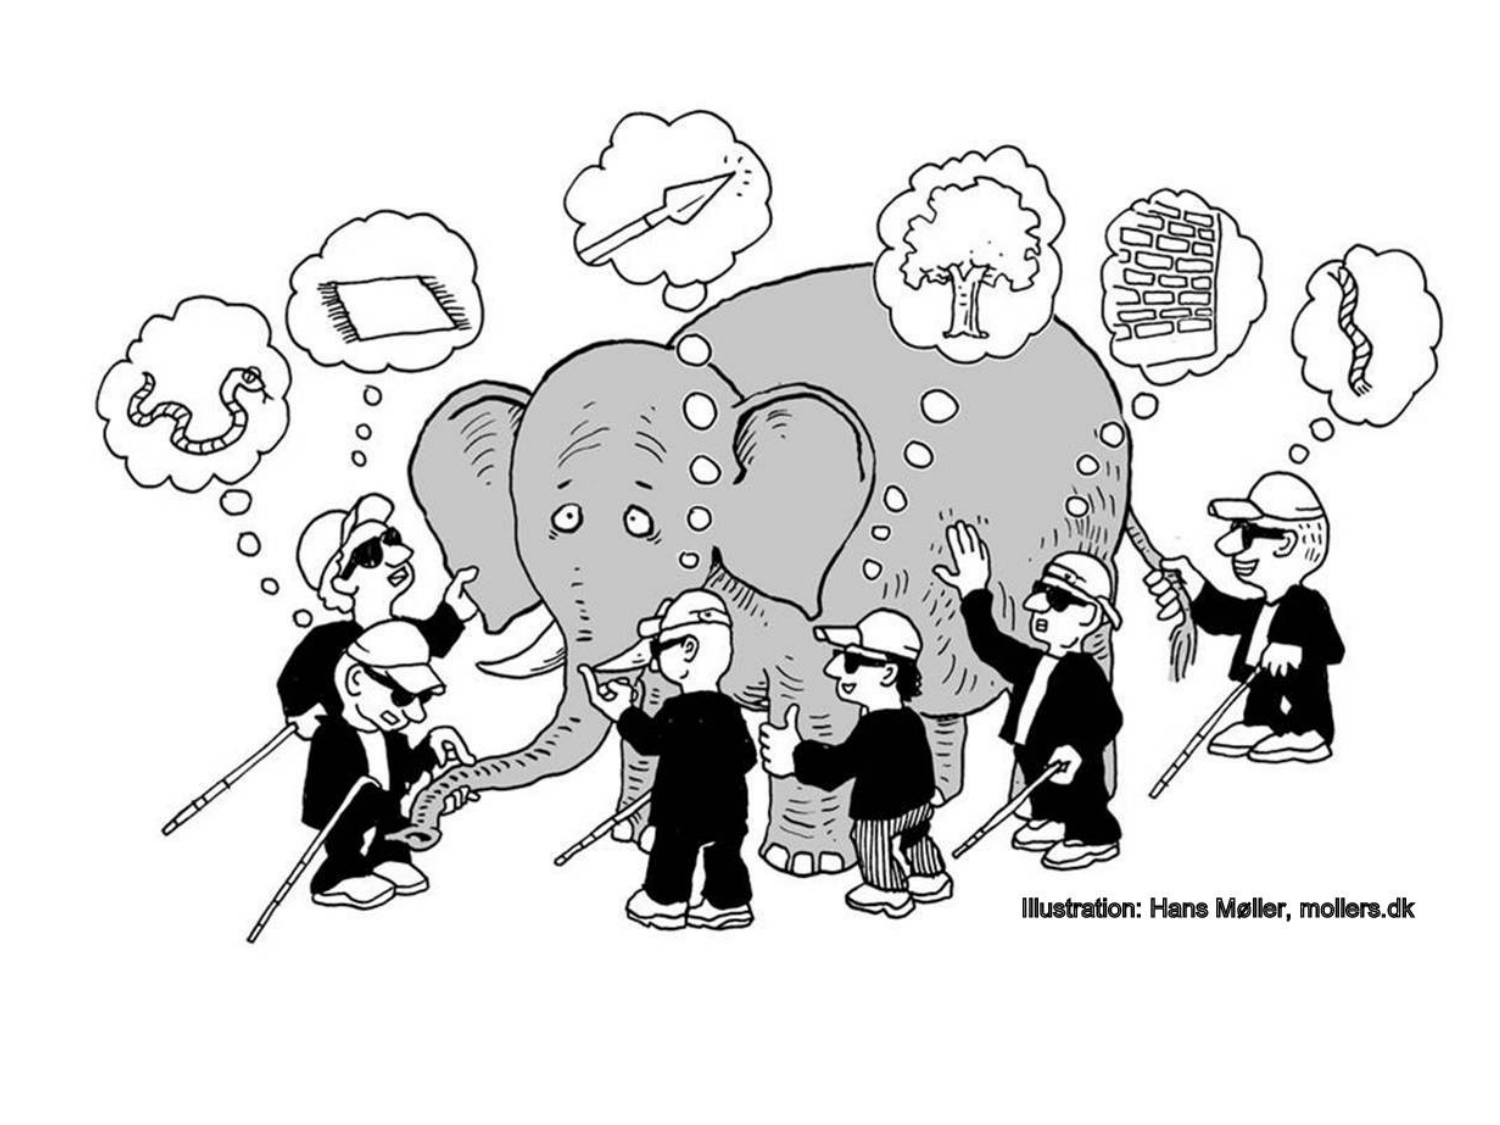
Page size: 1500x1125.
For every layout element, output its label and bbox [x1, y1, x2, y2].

picture [52, 71, 1471, 979]
